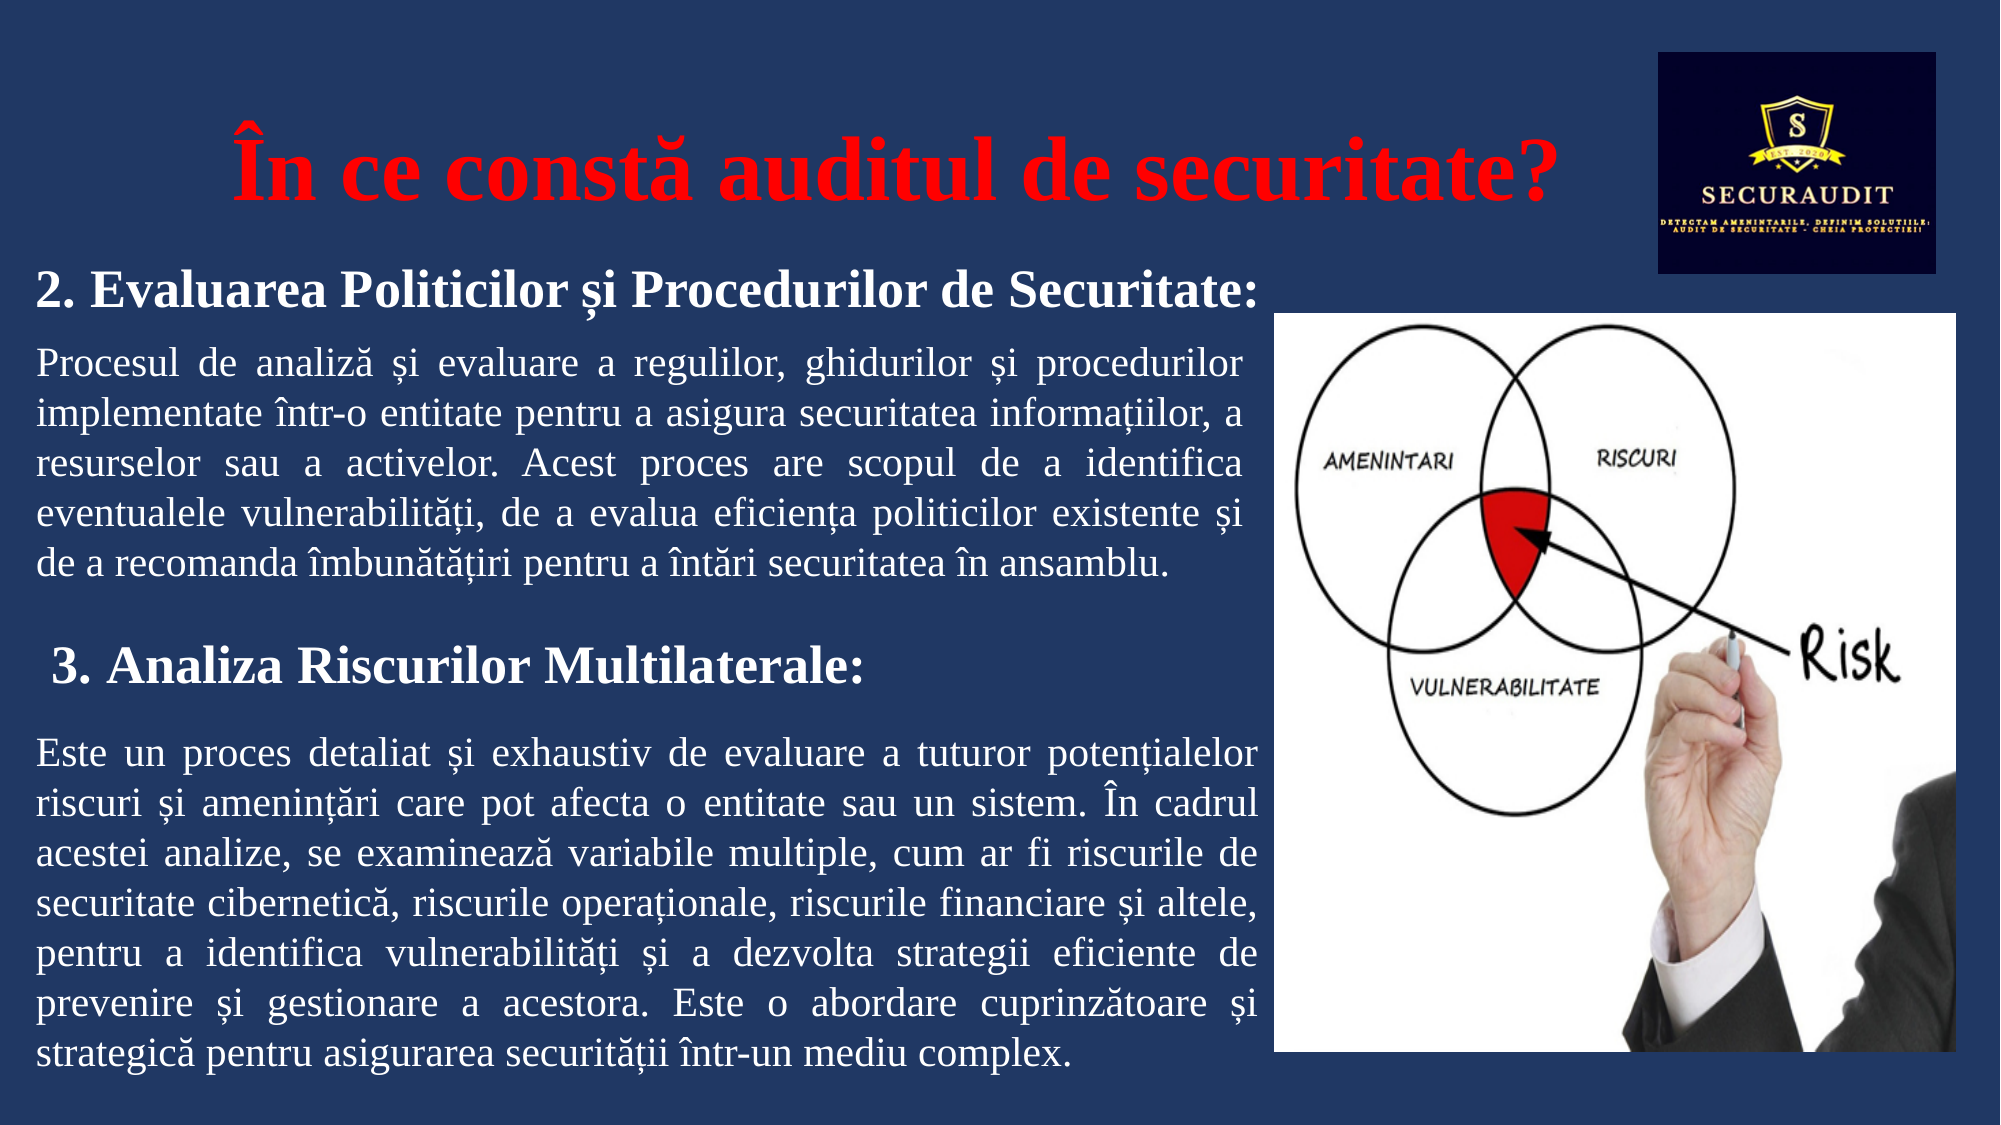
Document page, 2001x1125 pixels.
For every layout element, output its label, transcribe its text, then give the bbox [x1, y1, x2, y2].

text_box Este un proces detaliat și exhaustiv de evaluare a tuturor potențialelor riscuri și amenințări care pot afecta o entitate sau un sistem. În cadrul acestei analize, se examinează variabile multiple, cum ar fi riscurile de securitate cibernetică, riscurile operaționale, riscurile financiare și altele, pentru a identifica vulnerabilități și a dezvolta strategii eficiente de prevenire și gestionare a acestora. Este o abordare cuprinzătoare și strategică pentru asigurarea securității într-un mediu complex. [21, 717, 1275, 1082]
title În ce constă auditul de securitate? [137, 41, 1659, 278]
picture [1658, 52, 1936, 274]
picture [1274, 313, 1956, 1052]
text_box 2. Evaluarea Politicilor și Procedurilor de Securitate: [21, 246, 1434, 326]
text_box Procesul de analiză și evaluare a regulilor, ghidurilor și procedurilor implementate într-o entitate pentru a asigura securitatea informațiilor, a resurselor sau a activelor. Acest proces are scopul de a identifica eventualele vulnerabilități, de a evalua eficiența politicilor existente și de a recomanda îmbunătățiri pentru a întări securitatea în ansamblu. [21, 326, 1259, 592]
text_box 3. Analiza Riscurilor Multilaterale: [37, 621, 896, 702]
